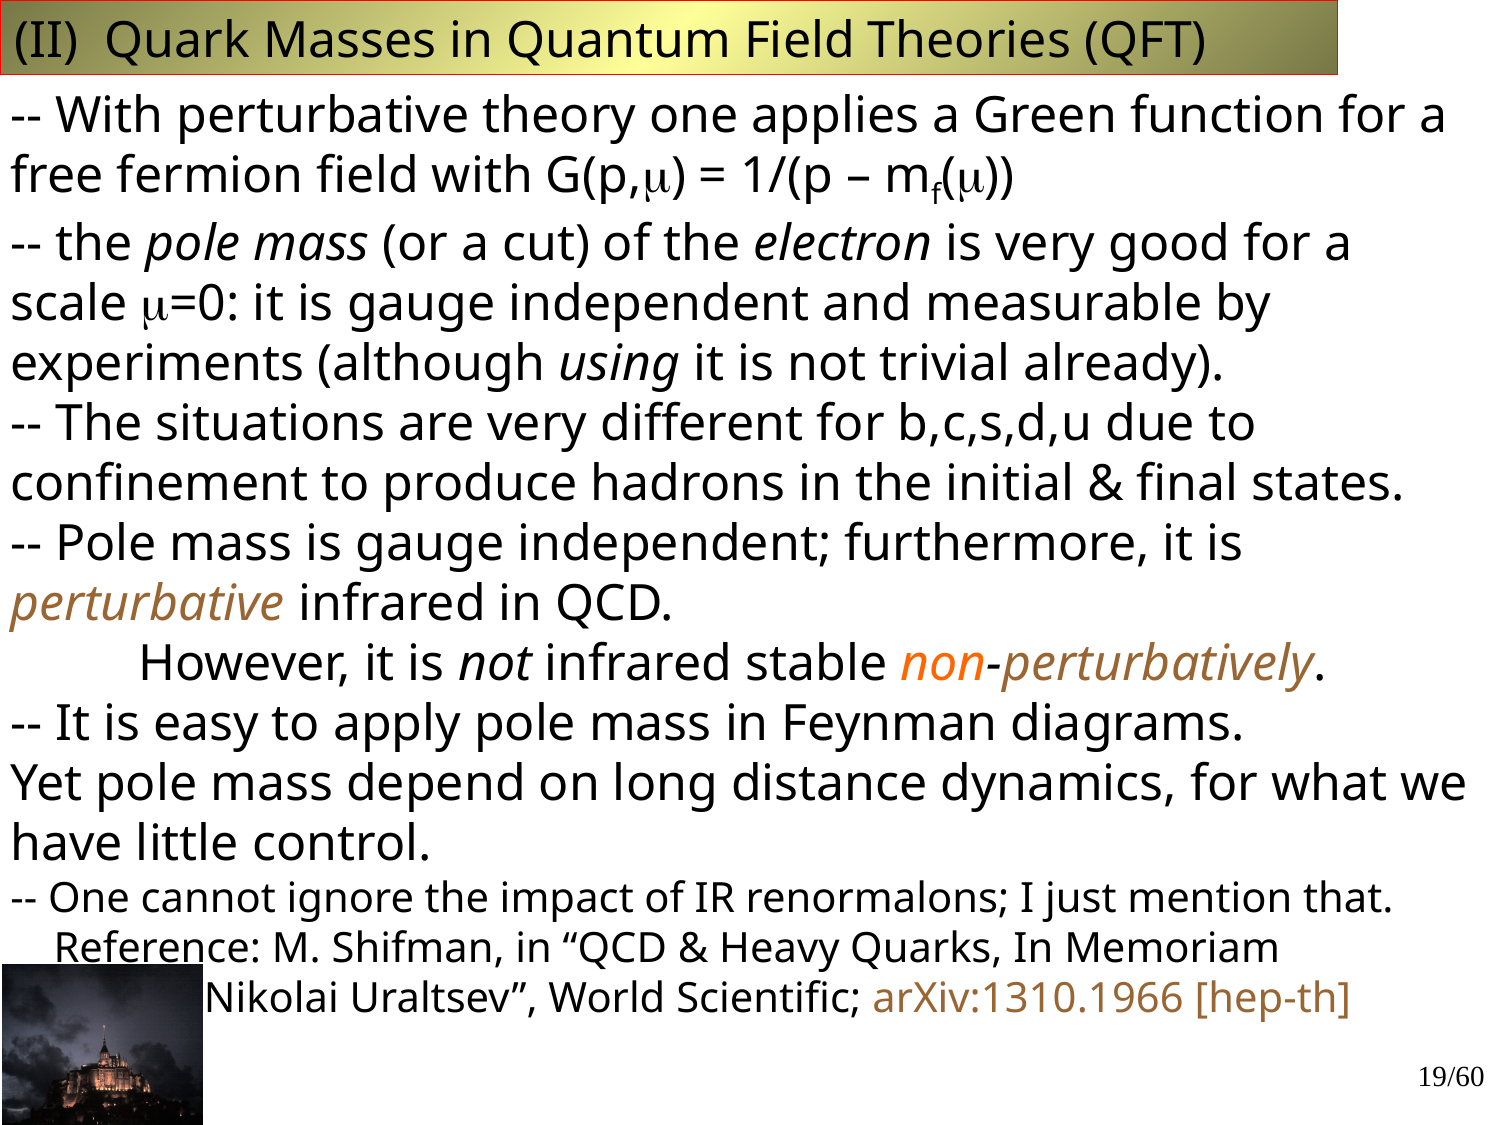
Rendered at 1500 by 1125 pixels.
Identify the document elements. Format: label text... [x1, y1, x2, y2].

picture [1, 964, 203, 1125]
text_box -- With perturbative theory one applies a Green function for a free fermion field with G(p,m) = 1/(p – mf(m)) -- the pole mass (or a cut) of the electron is very good for a scale m=0: it is gauge independent and measurable by experiments (although using it is not trivial already). -- The situations are very different for b,c,s,d,u due to confinement to produce hadrons in the initial & final states. -- Pole mass is gauge independent; furthermore, it is perturbative infrared in QCD. However, it is not infrared stable non-perturbatively. -- It is easy to apply pole mass in Feynman diagrams. Yet pole mass depend on long distance dynamics, for what we have little control. -- One cannot ignore the impact of IR renormalons; I just mention that. Reference: M. Shifman, in “QCD & Heavy Quarks, In Memoriam Nikolai Uraltsev”, World Scientific; arXiv:1310.1966 [hep-th] [0, 75, 1496, 1029]
slide_number 19/60 [1187, 1050, 1500, 1125]
text_box (II) Quark Masses in Quantum Field Theories (QFT) [0, 0, 1338, 75]
